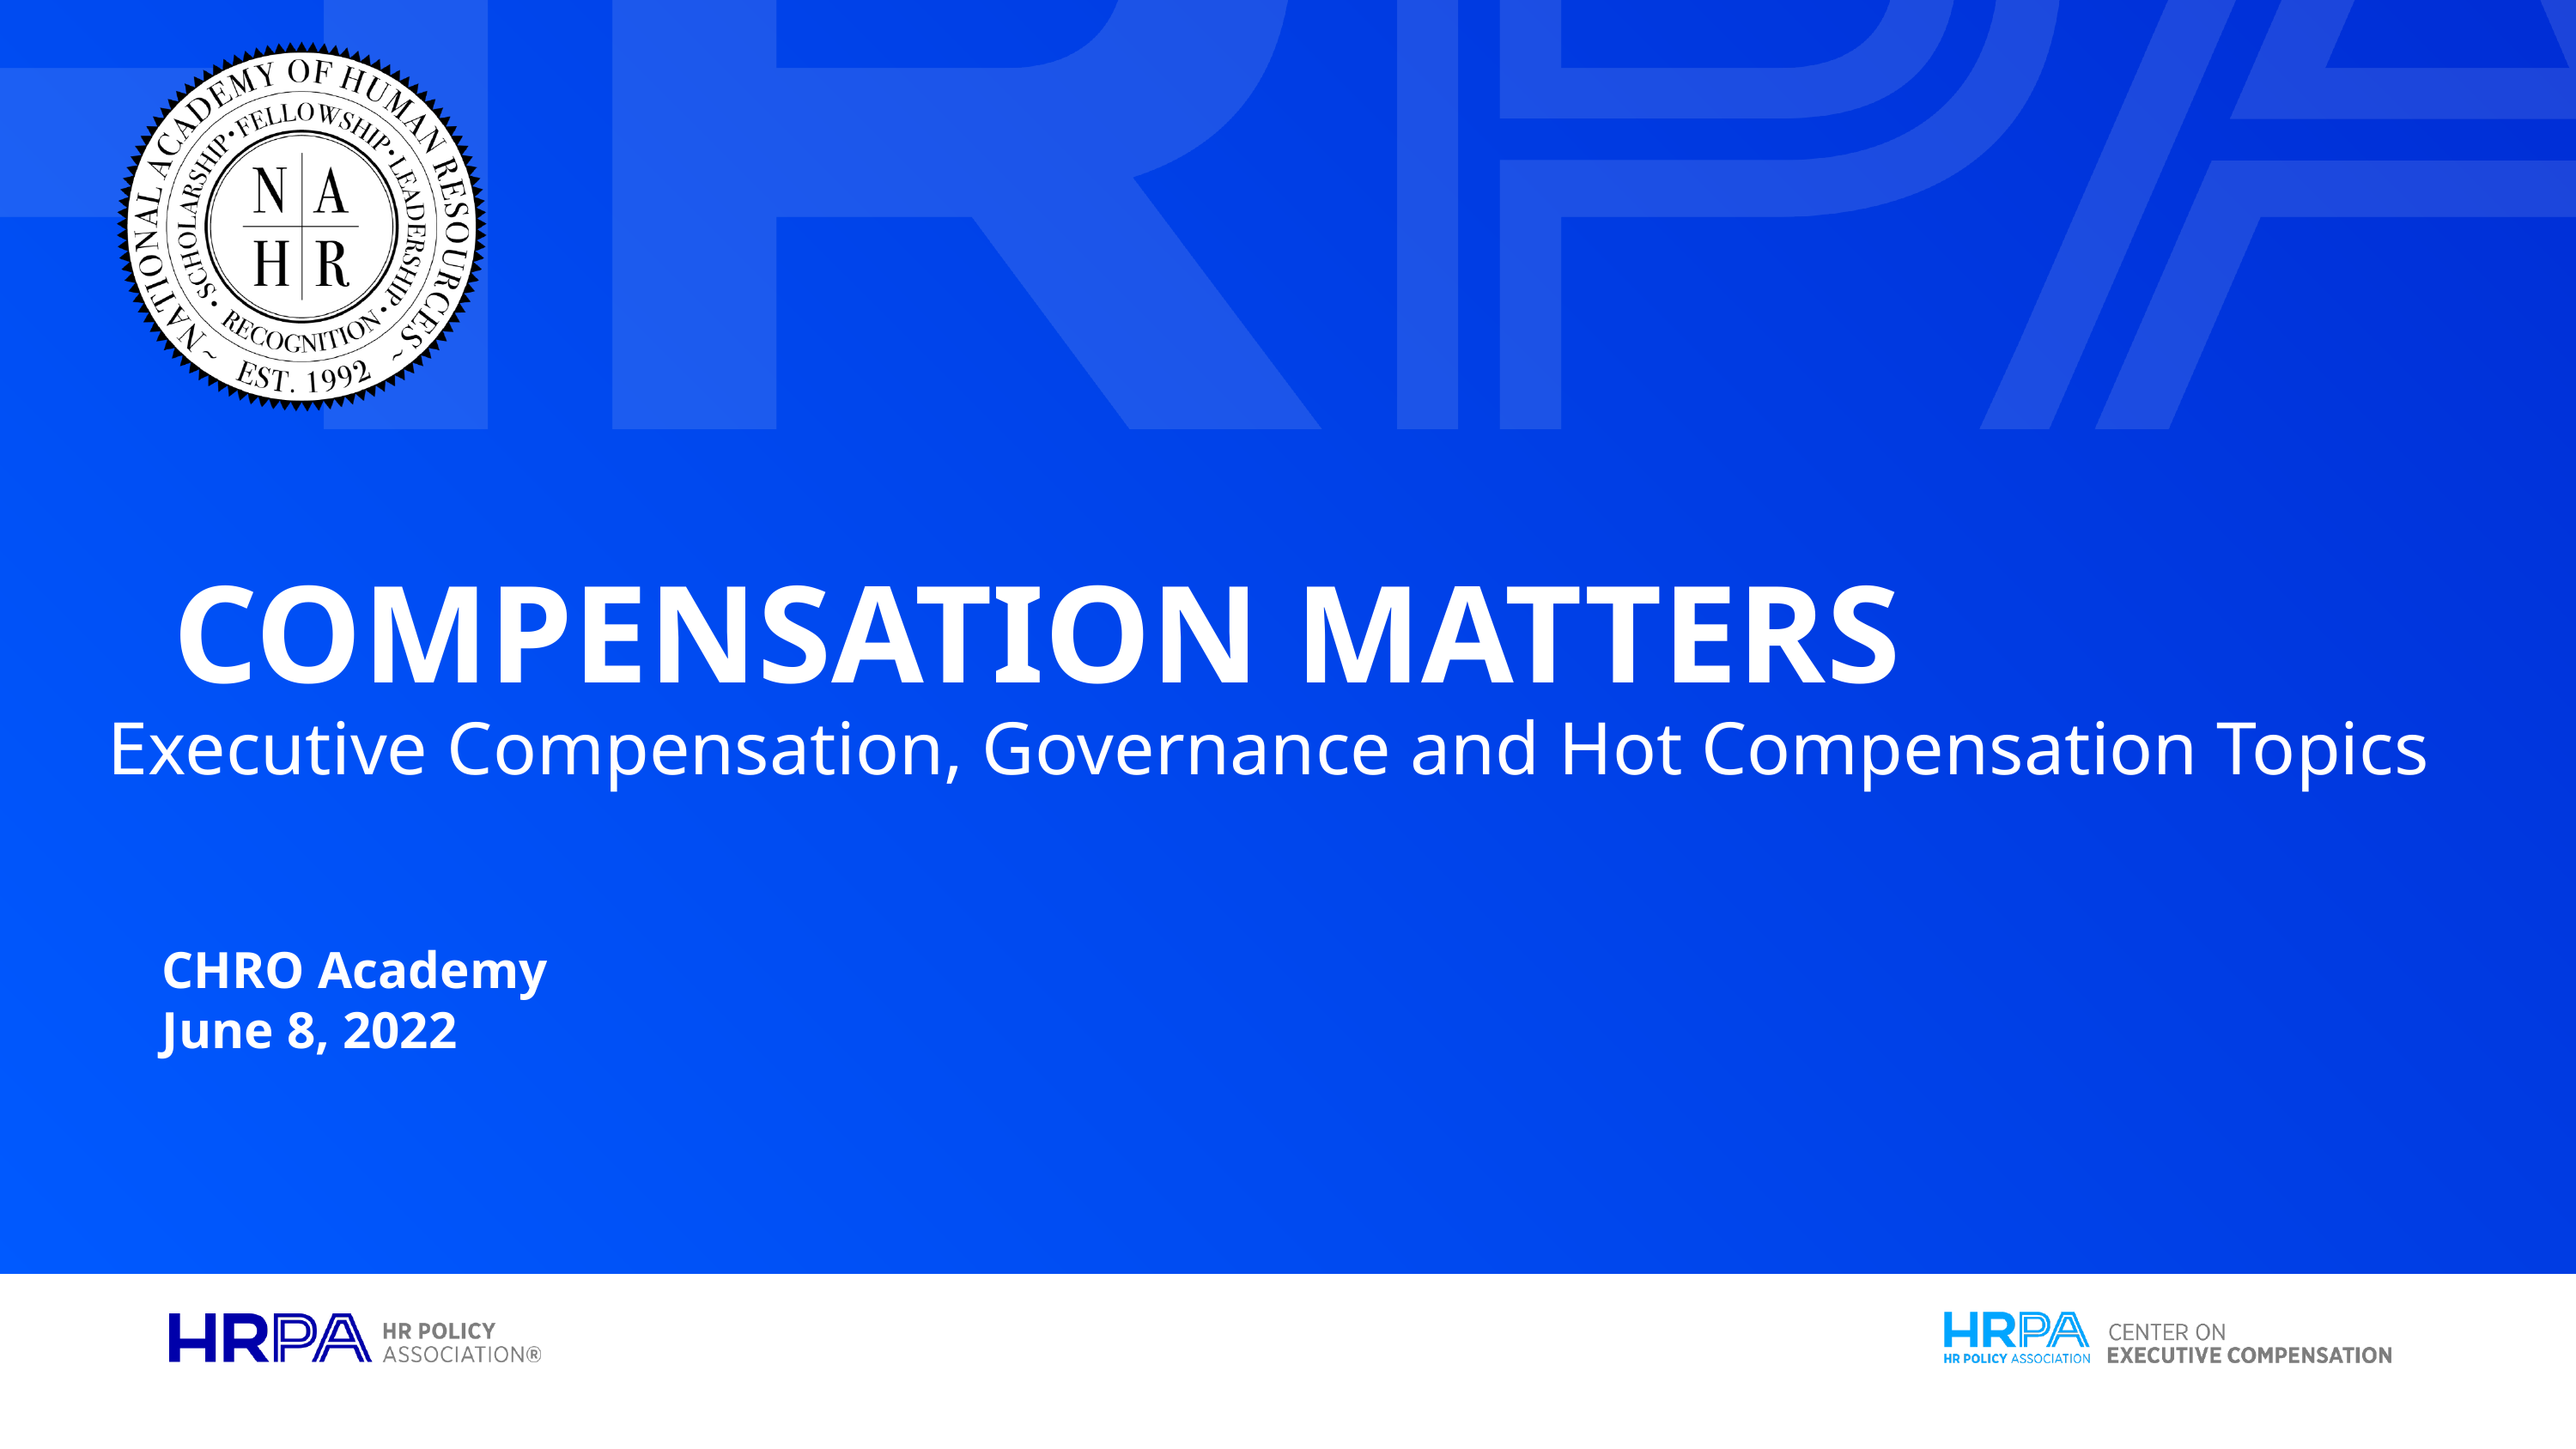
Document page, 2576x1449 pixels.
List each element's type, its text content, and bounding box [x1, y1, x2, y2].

text_box Executive Compensation, Governance and Hot Compensation Topics [102, 697, 2437, 882]
text_box CHRO Academy June 8, 2022 [156, 933, 553, 1064]
text_box COMPENSATION MATTERS [167, 543, 1907, 697]
picture [169, 1313, 541, 1362]
picture [102, 27, 501, 423]
picture [1944, 1311, 2391, 1363]
